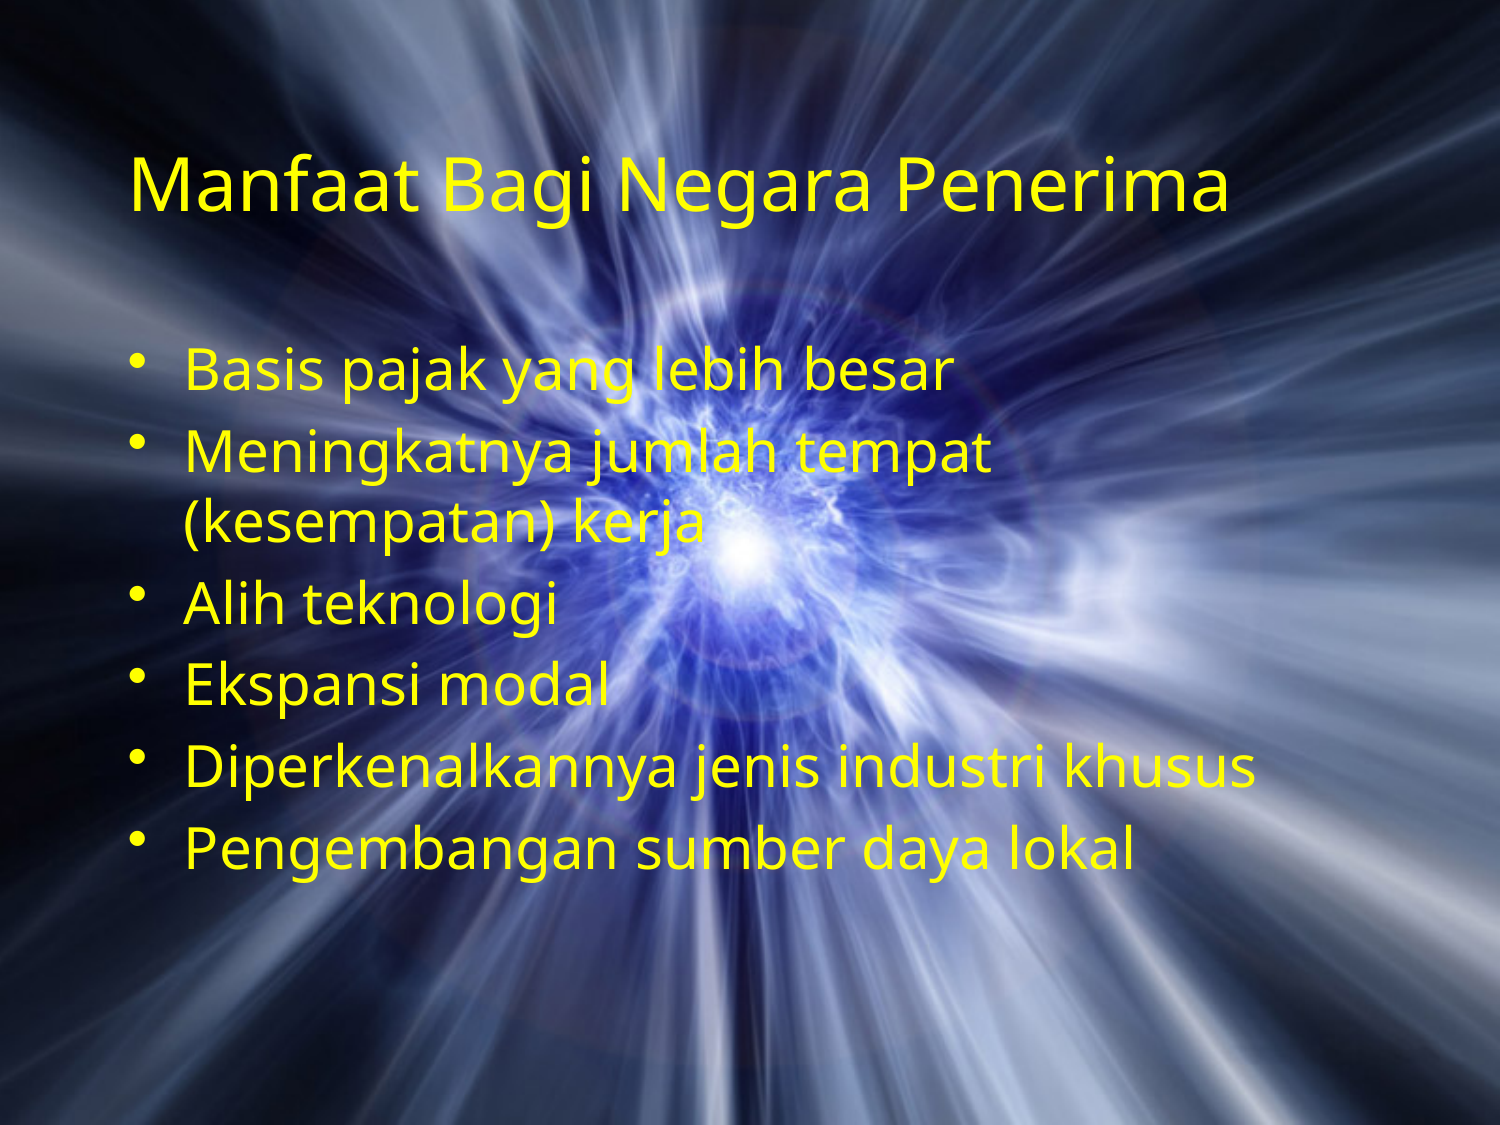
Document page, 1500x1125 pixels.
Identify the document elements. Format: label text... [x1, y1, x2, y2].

picture [0, 0, 1500, 1125]
title Manfaat Bagi Negara Penerima [112, 87, 1388, 276]
list Basis pajak yang lebih besar Meningkatnya jumlah tempat (kesempatan) kerja Alih teknologi Ekspansi modal Diperkenalkannya jenis industri khusus Pengembangan sumber daya lokal [112, 324, 1388, 1001]
